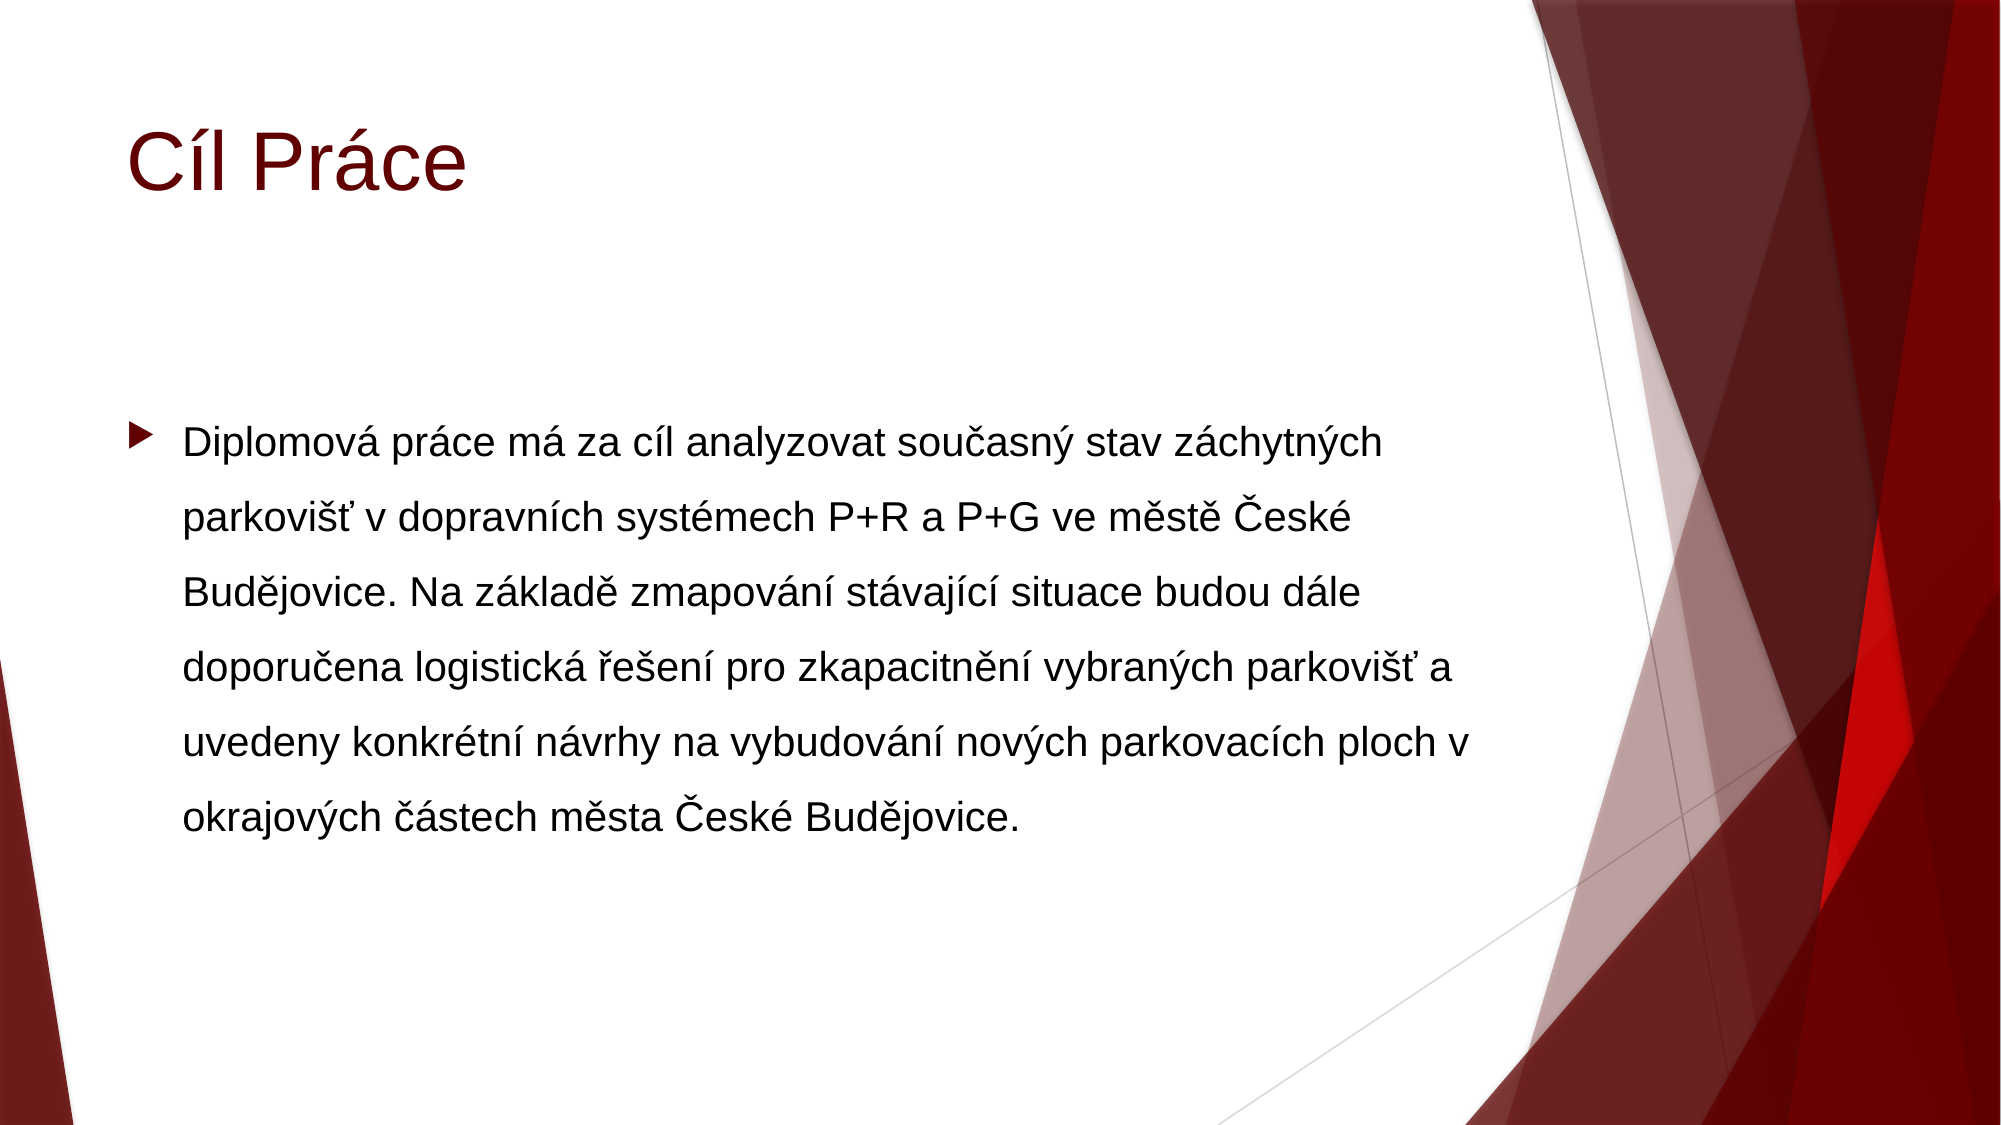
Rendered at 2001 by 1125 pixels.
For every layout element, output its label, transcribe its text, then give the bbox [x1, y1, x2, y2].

title Cíl Práce [111, 99, 1522, 316]
list Diplomová práce má za cíl analyzovat současný stav záchytných parkovišť v dopravních systémech P+R a P+G ve městě České Budějovice. Na základě zmapování stávající situace budou dále doporučena logistická řešení pro zkapacitnění vybraných parkovišť a uvedeny konkrétní návrhy na vybudování nových parkovacích ploch v okrajových částech města České Budějovice. [111, 316, 1522, 954]
